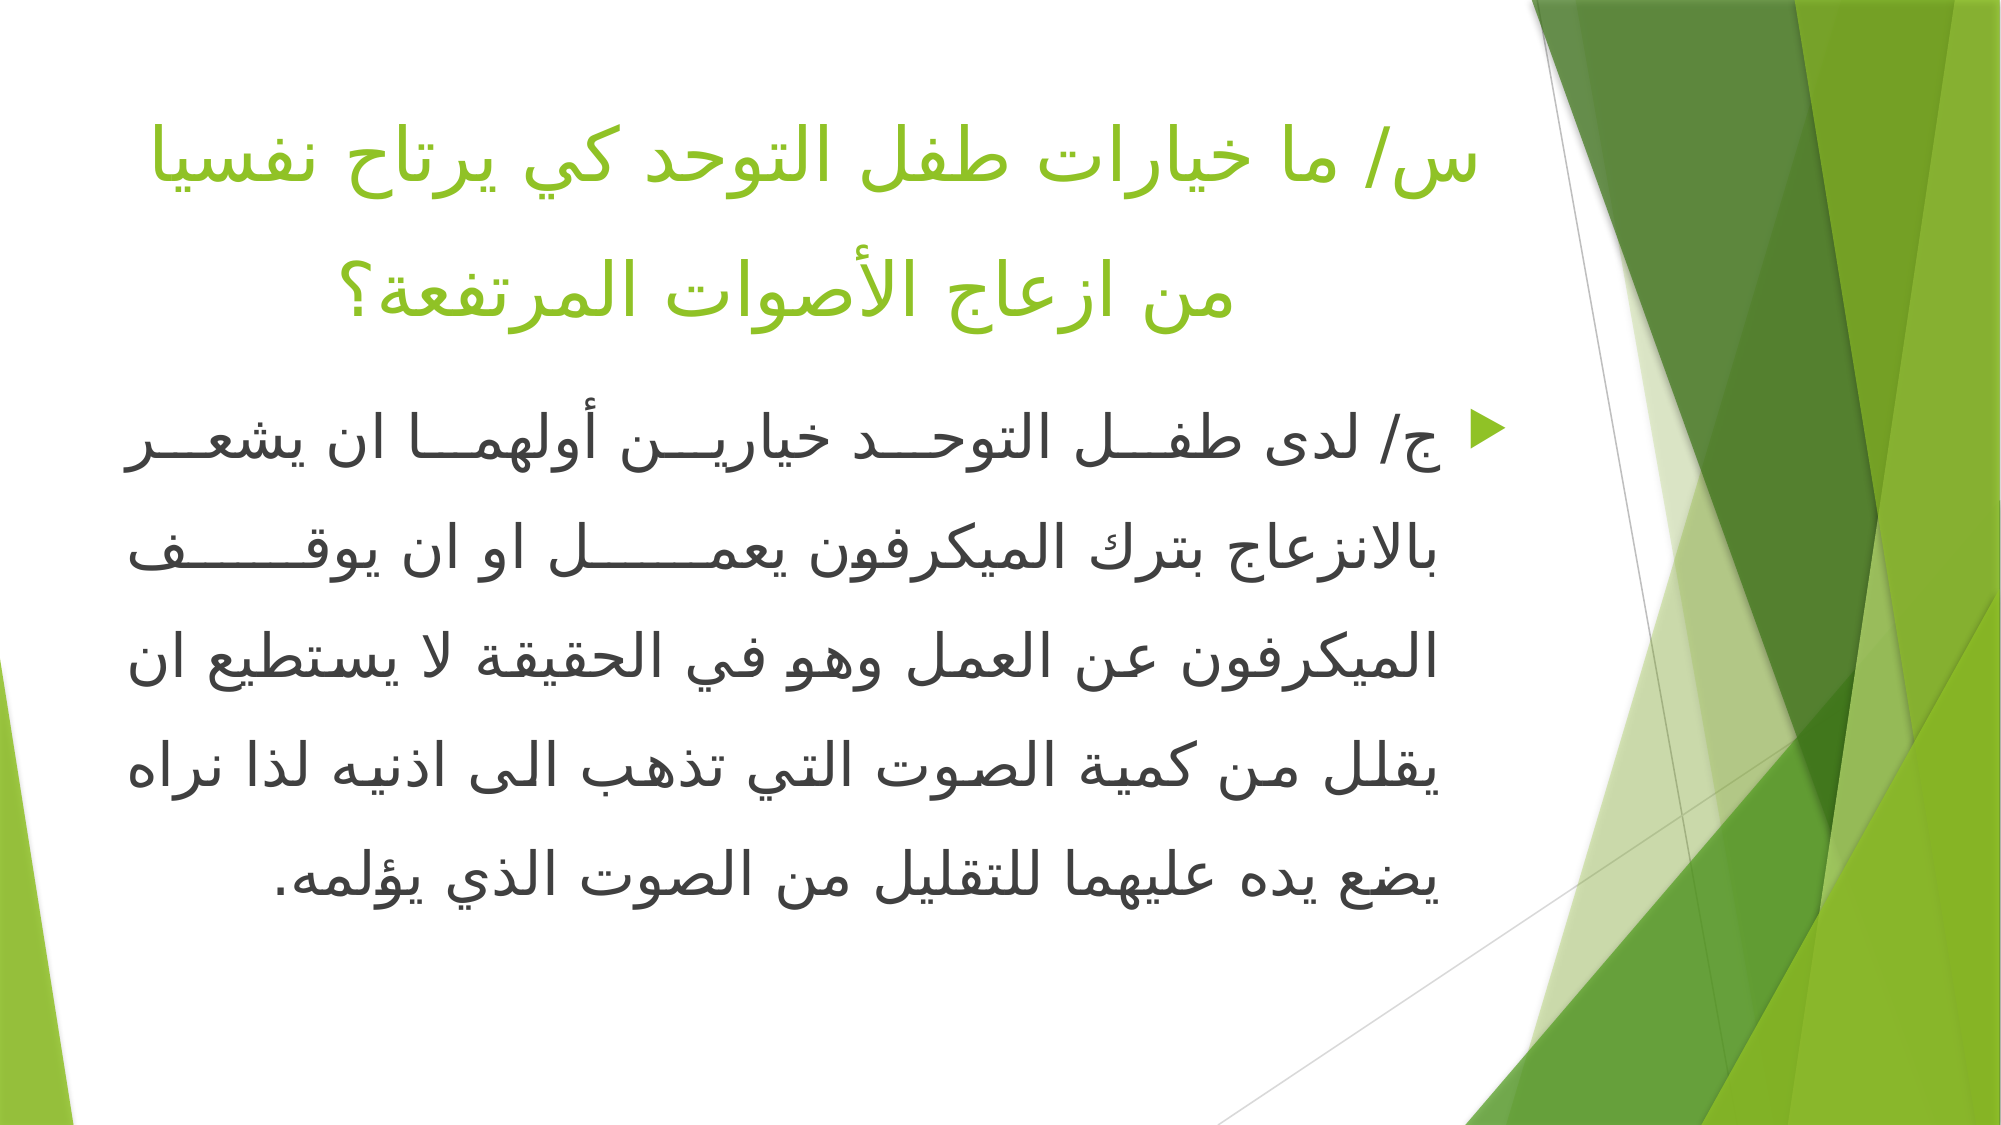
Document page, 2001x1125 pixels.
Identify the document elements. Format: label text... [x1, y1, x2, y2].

list ج/ لدى طفل التوحد خيارين أولهما ان يشعر بالانزعاج بترك الميكرفون يعمل او ان يوقف الميكرفون عن العمل وهو في الحقيقة لا يستطيع ان يقلل من كمية الصوت التي تذهب الى اذنيه لذا نراه يضع يده عليهما للتقليل من الصوت الذي يؤلمه. [111, 354, 1522, 992]
title س/ ما خيارات طفل التوحد كي يرتاح نفسيا من ازعاج الأصوات المرتفعة؟ [111, 53, 1522, 313]
